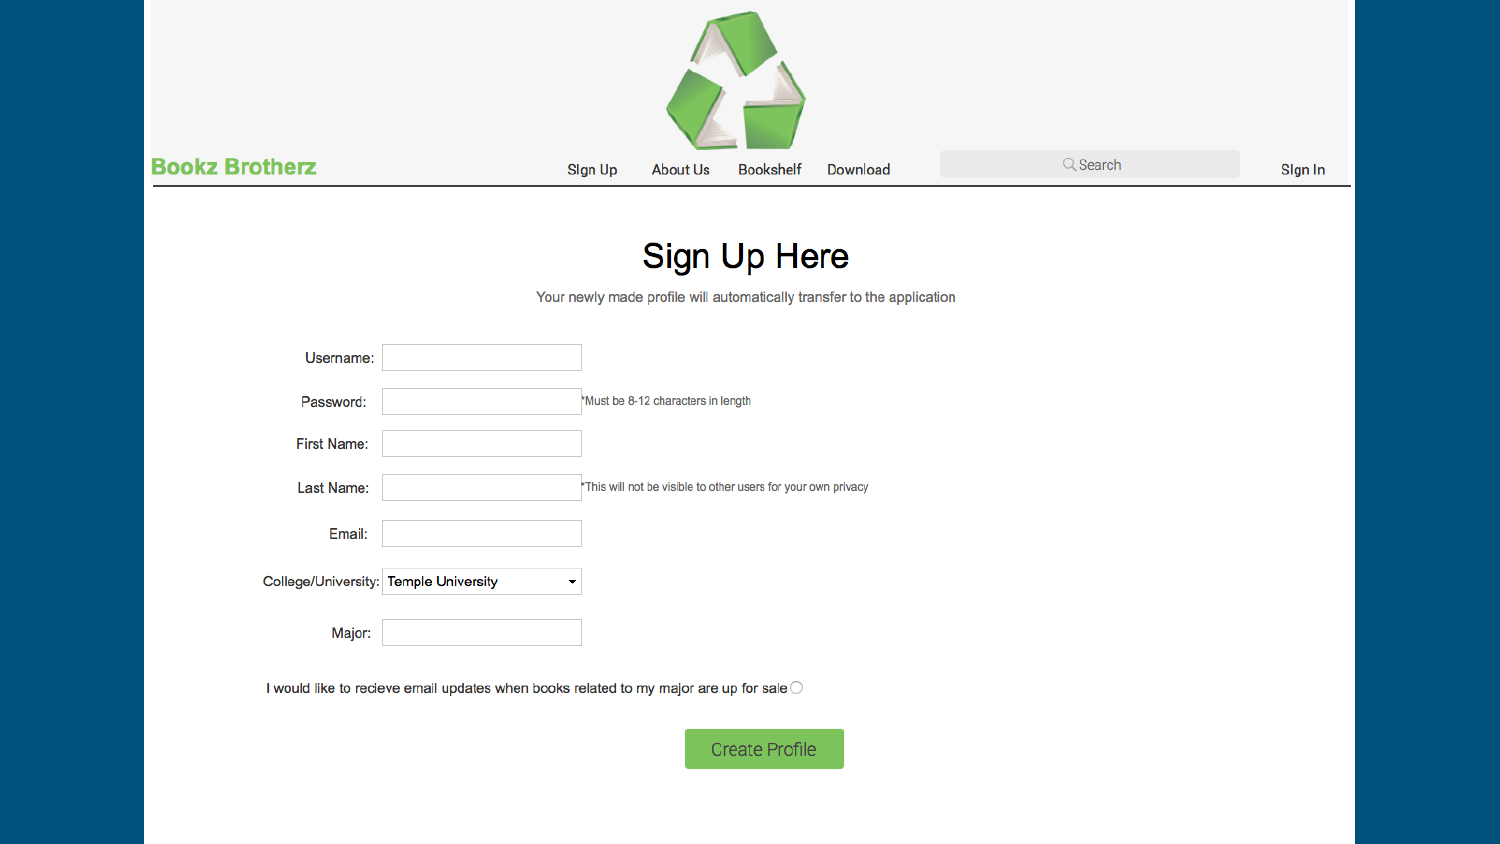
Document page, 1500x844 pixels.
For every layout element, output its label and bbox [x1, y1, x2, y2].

picture [145, 0, 1354, 844]
